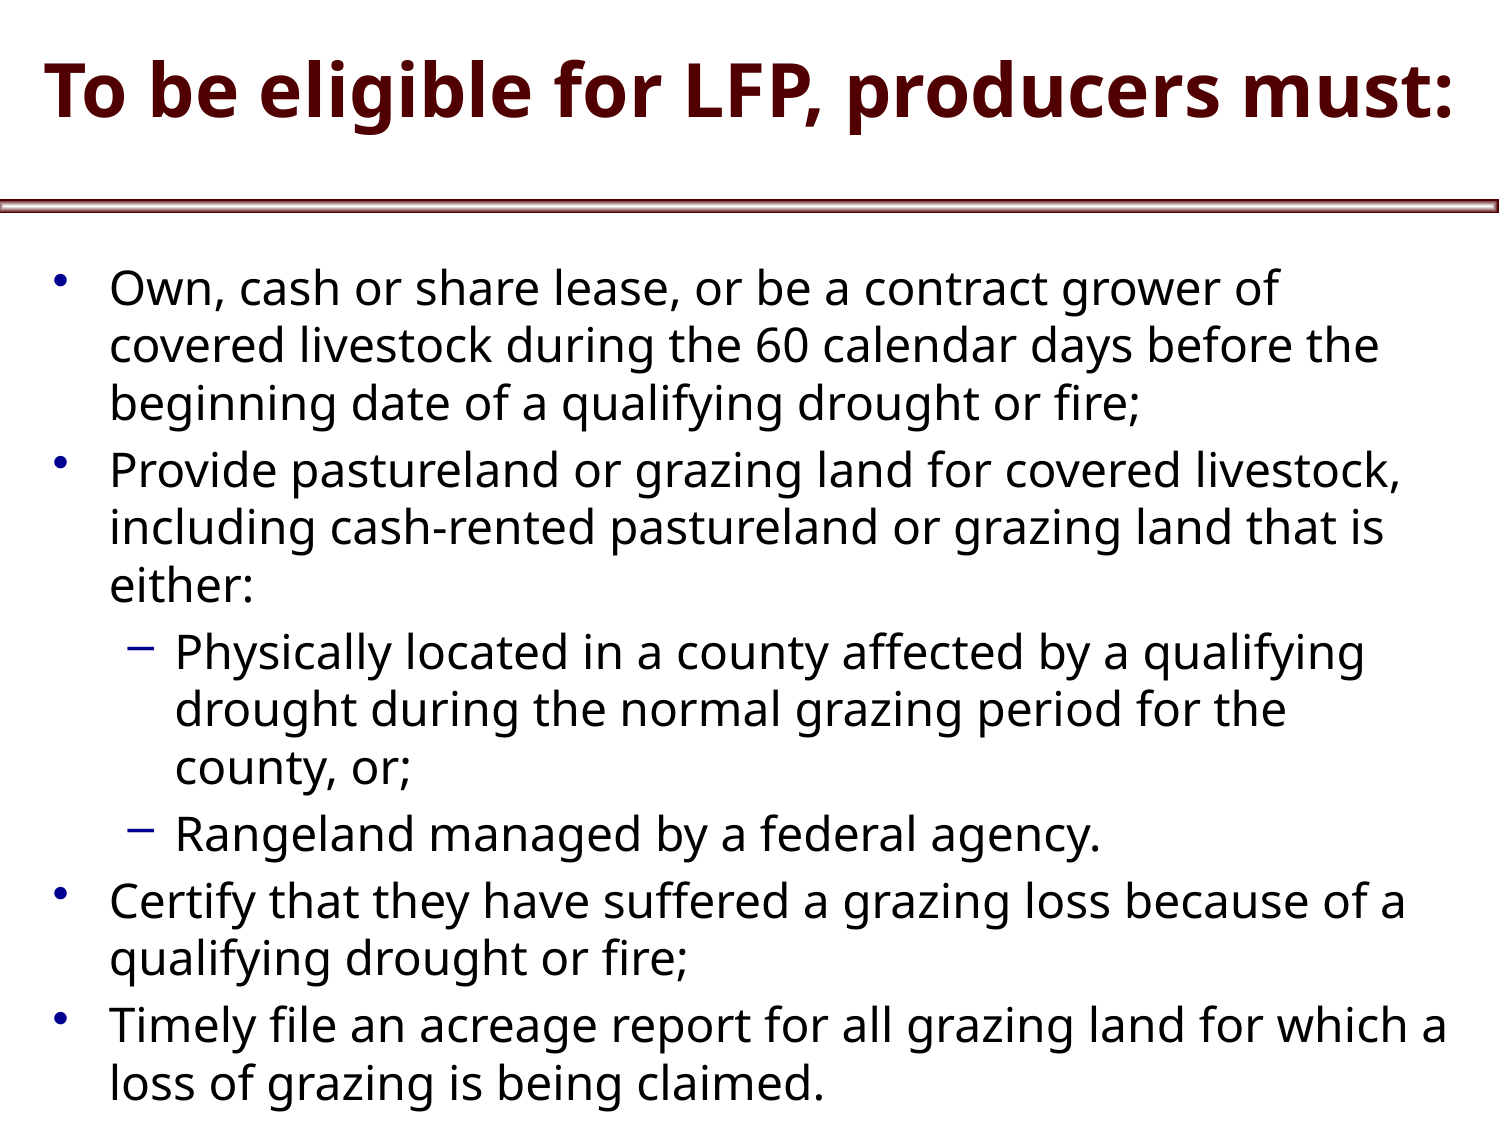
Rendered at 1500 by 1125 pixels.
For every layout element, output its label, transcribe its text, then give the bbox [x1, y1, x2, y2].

list Own, cash or share lease, or be a contract grower of covered livestock during the 60 calendar days before the beginning date of a qualifying drought or fire; Provide pastureland or grazing land for covered livestock, including cash-rented pastureland or grazing land that is either: Physically located in a county affected by a qualifying drought during the normal grazing period for the county, or; Rangeland managed by a federal agency. Certify that they have suffered a grazing loss because of a qualifying drought or fire; Timely file an acreage report for all grazing land for which a loss of grazing is being claimed. [37, 249, 1475, 993]
title To be eligible for LFP, producers must: [12, 12, 1488, 163]
text_box [0, 199, 1498, 213]
